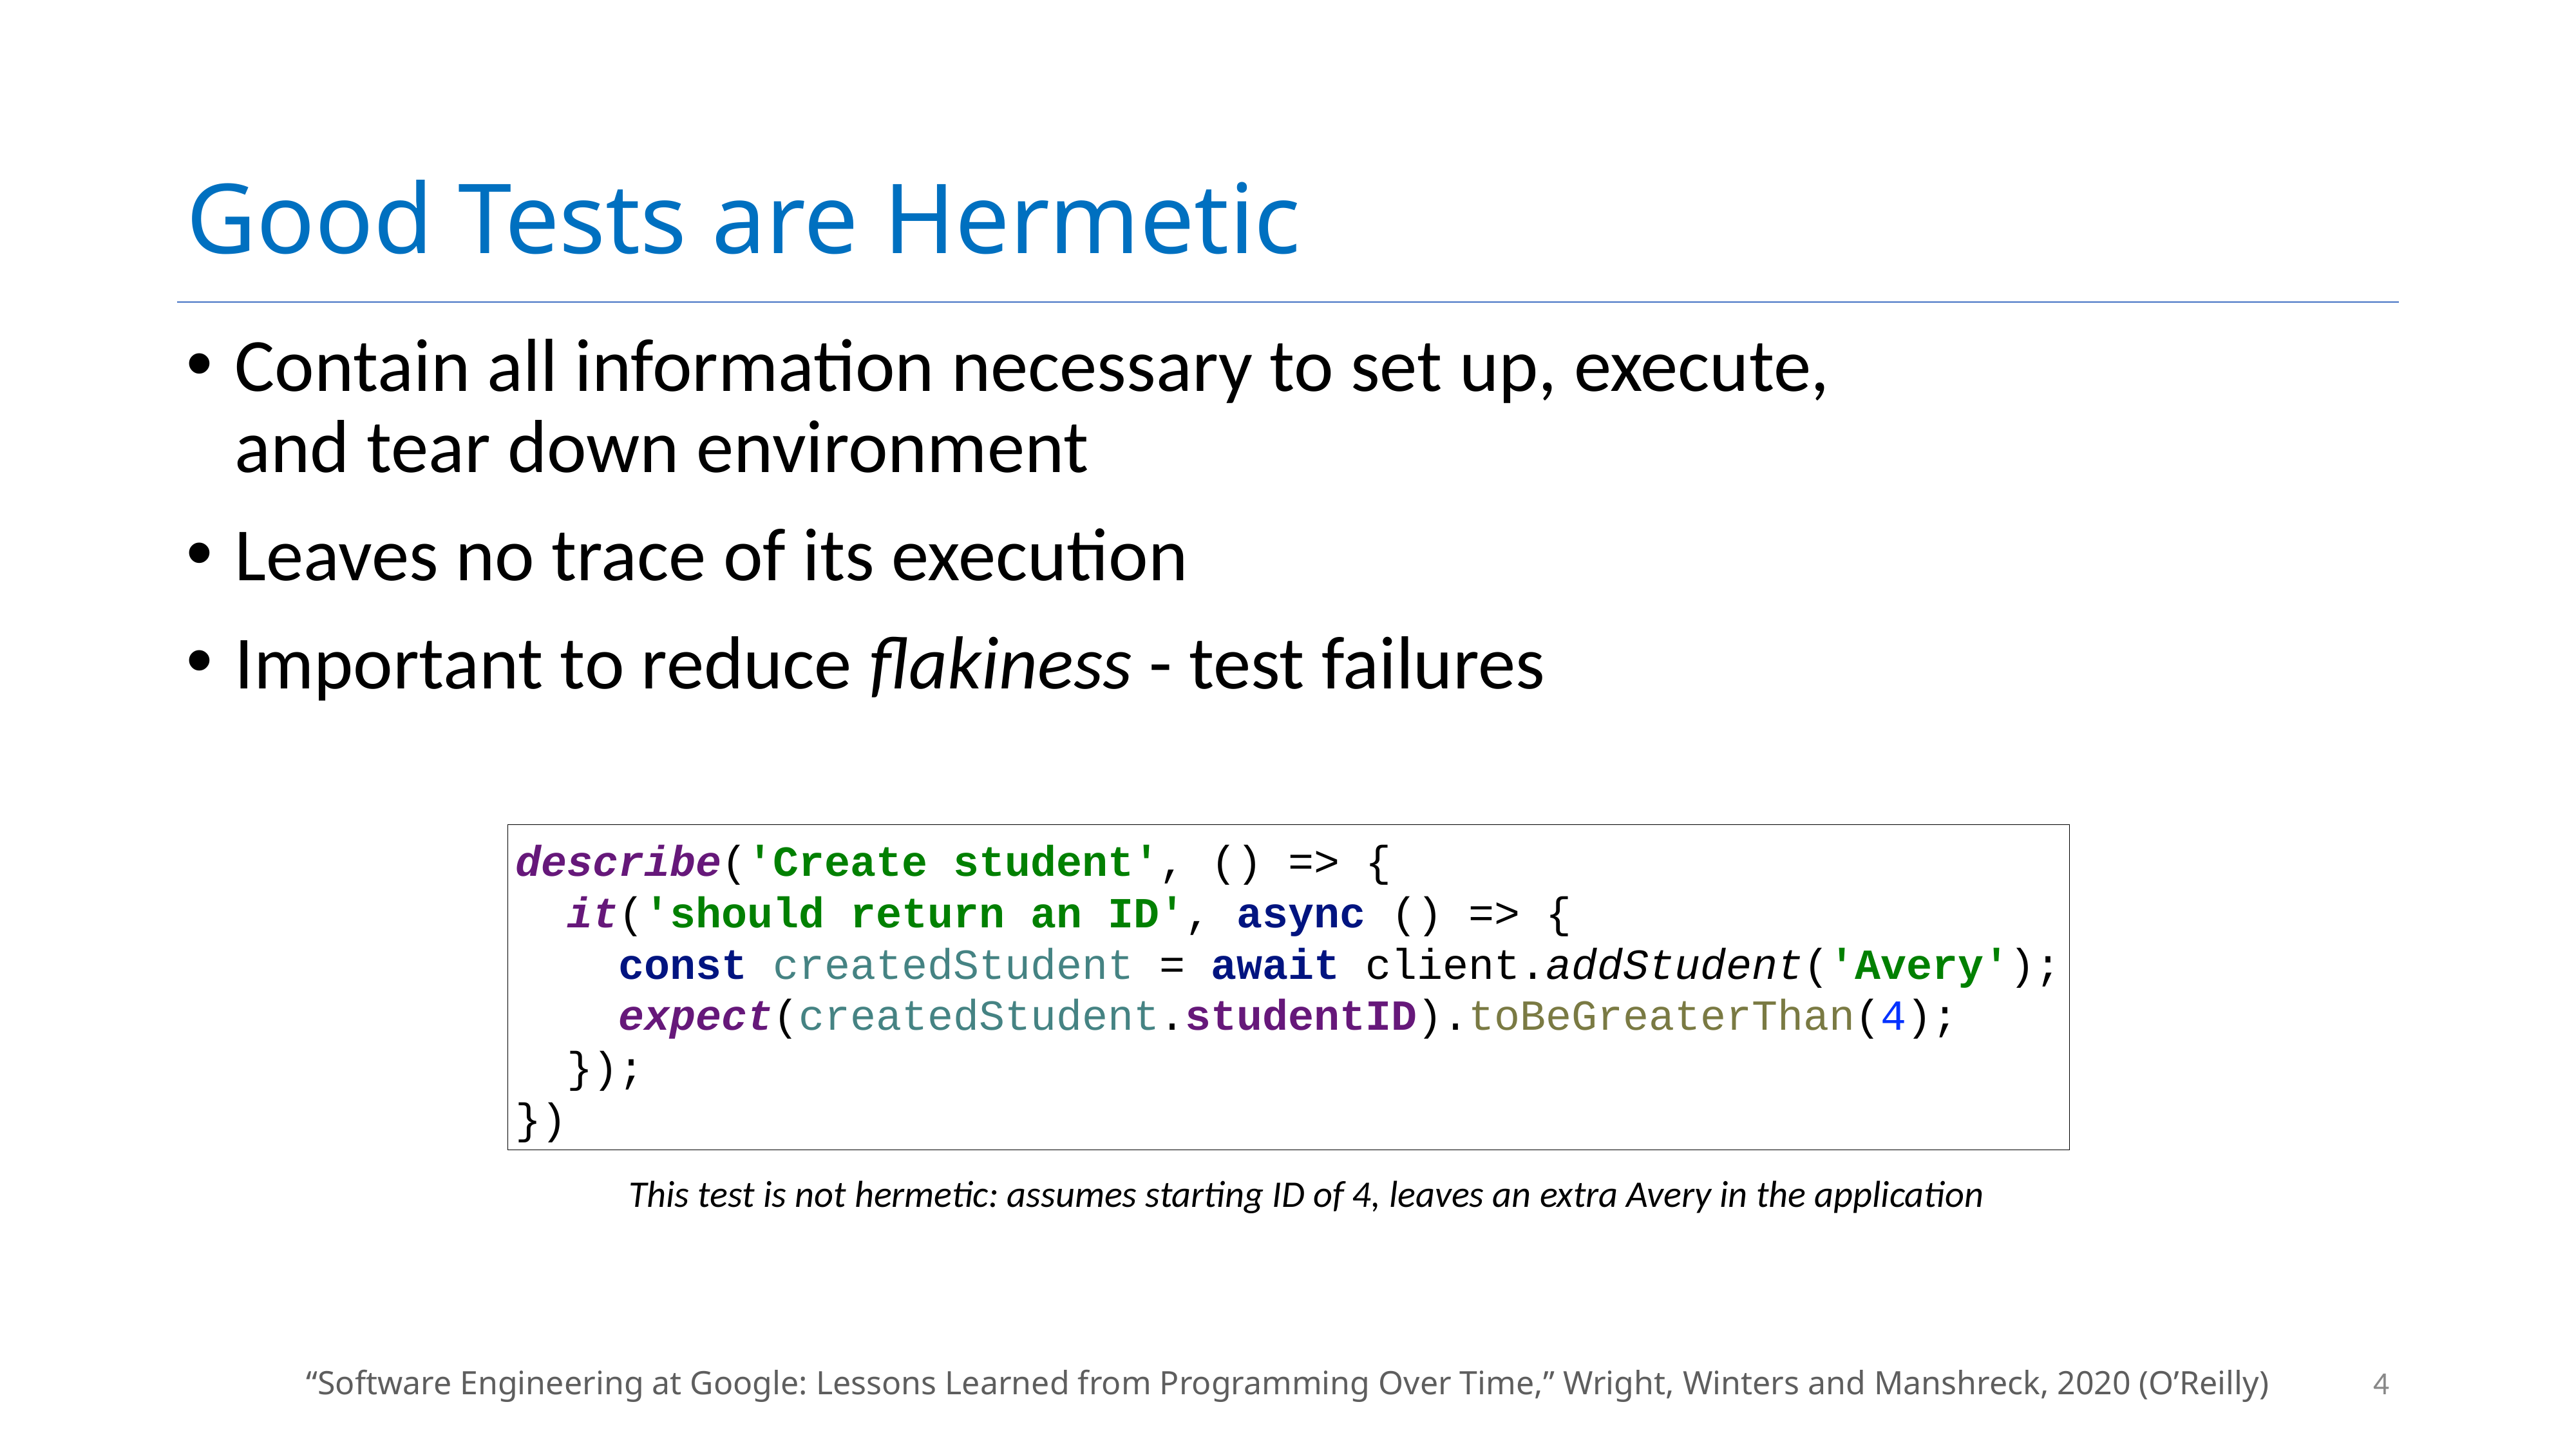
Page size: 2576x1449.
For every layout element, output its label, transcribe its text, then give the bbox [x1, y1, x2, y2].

slide_number 4 [2360, 1355, 2400, 1408]
text_box This test is not hermetic: assumes starting ID of 4, leaves an extra Avery in the application [619, 1160, 1994, 1225]
title Good Tests are Hermetic [176, 3, 2400, 285]
text_box describe('Create student', () => { it('should return an ID', async () => { const createdStudent = await client.addStudent('Avery'); expect(createdStudent.studentID).toBeGreaterThan(4); }); }) [507, 824, 2070, 1150]
text_box “Software Engineering at Google: Lessons Learned from Programming Over Time,” Wright, Winters and Manshreck, 2020 (O’Reilly) [298, 1354, 2278, 1409]
list Contain all information necessary to set up, execute, and tear down environment Leaves no trace of its execution Important to reduce flakiness - test failures [176, 316, 1845, 1238]
